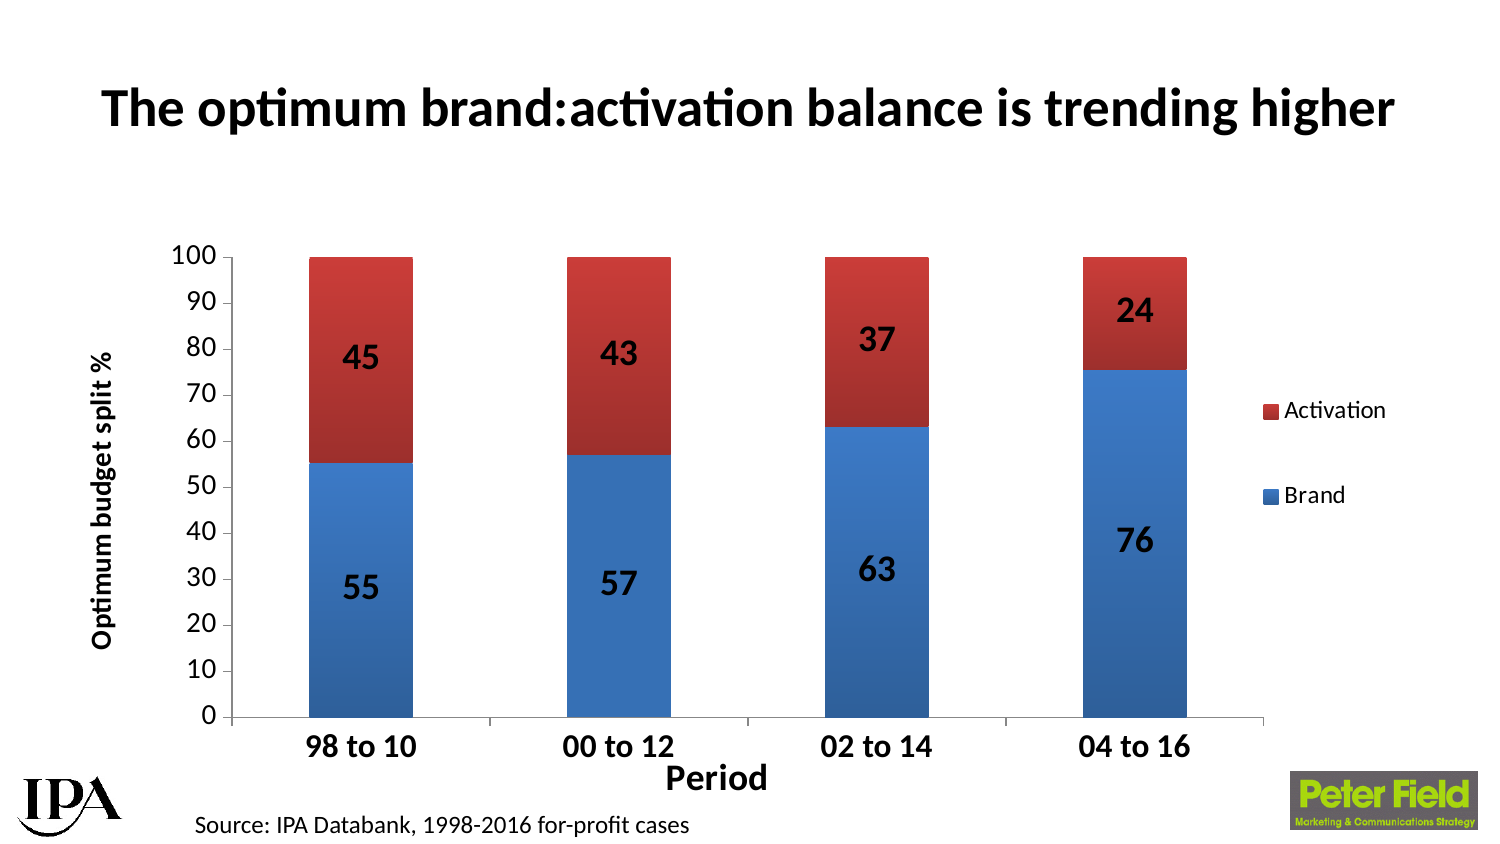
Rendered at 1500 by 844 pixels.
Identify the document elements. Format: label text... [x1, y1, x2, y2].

chart [64, 232, 1416, 812]
picture [1290, 771, 1478, 830]
title The optimum brand:activation balance is trending higher [75, 33, 1425, 175]
picture [17, 776, 123, 837]
text_box Source: IPA Databank, 1998-2016 for-profit cases [123, 820, 762, 844]
